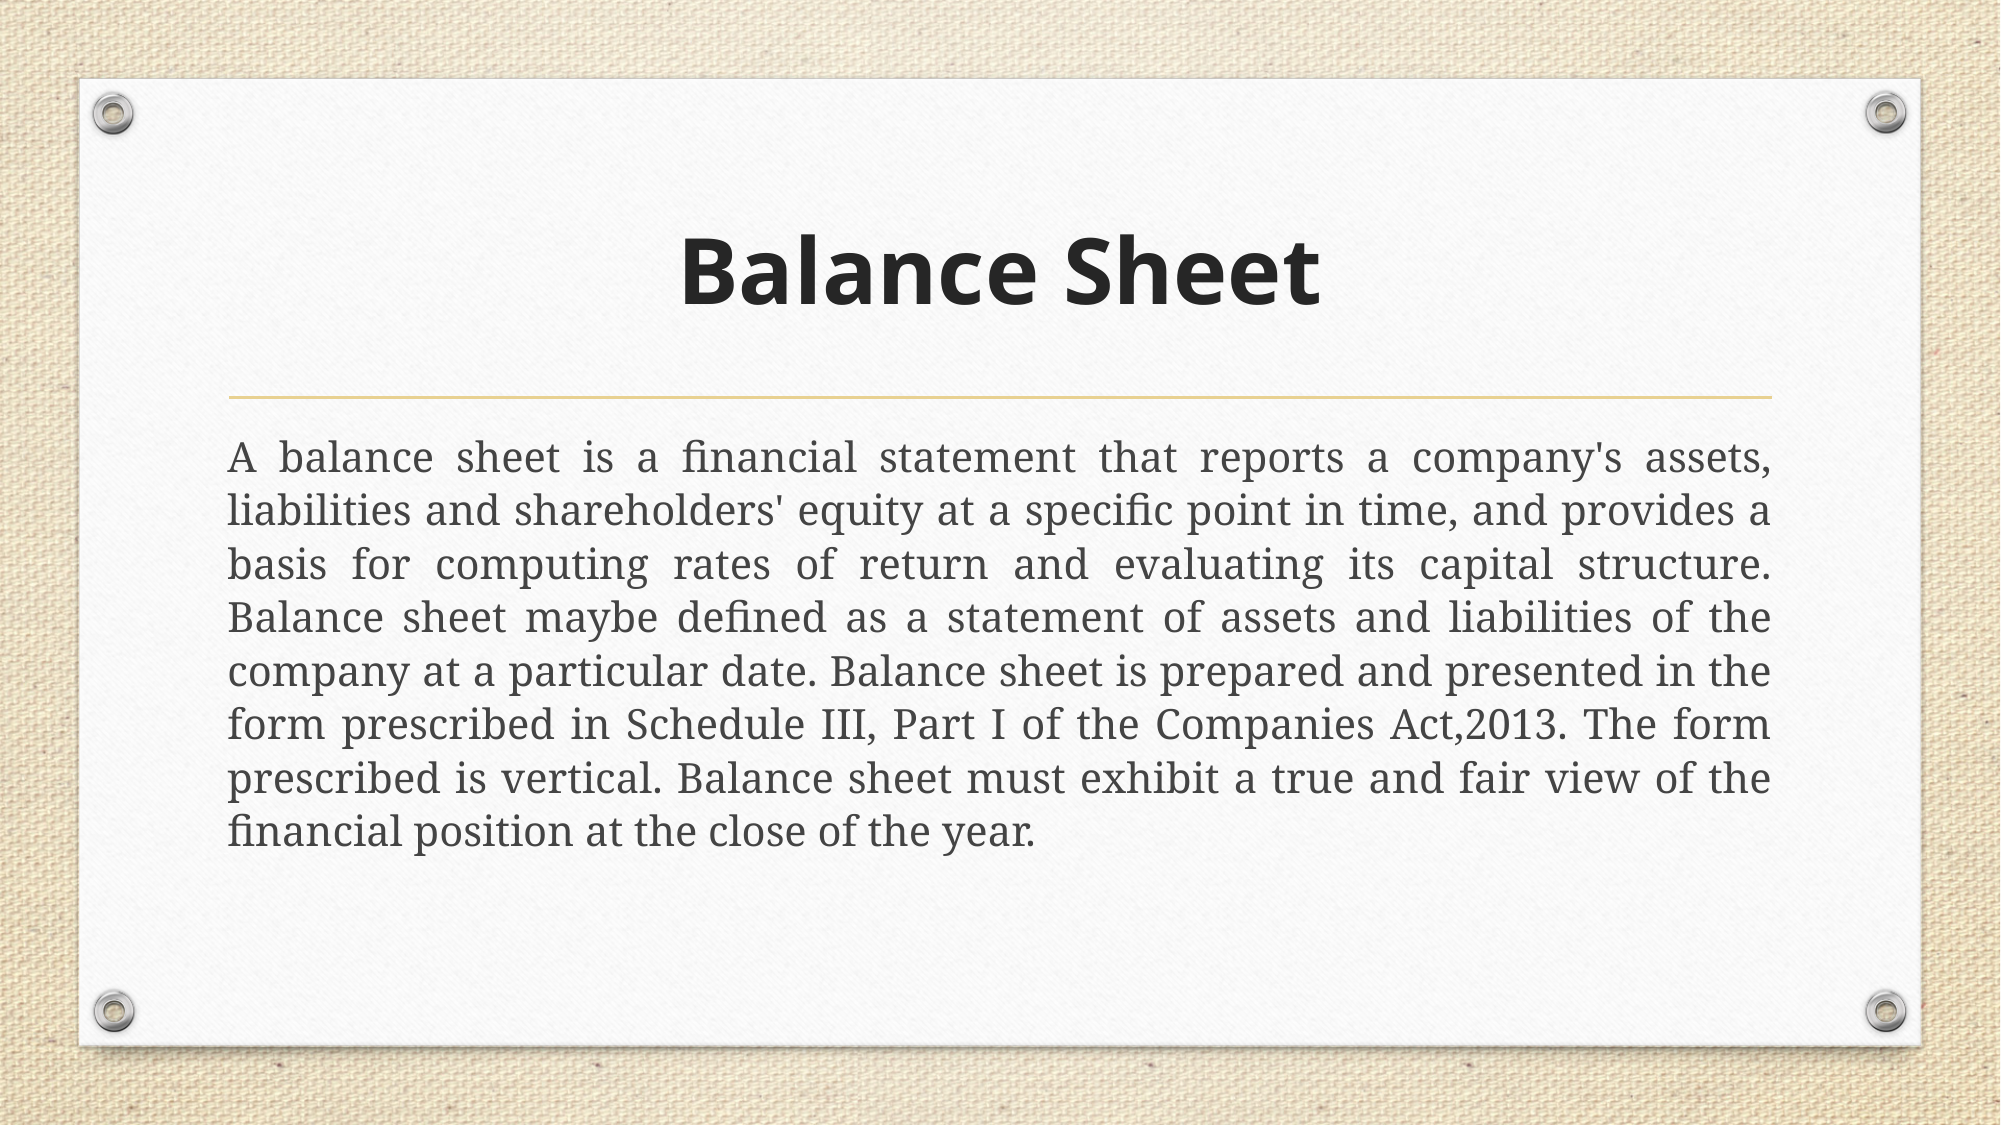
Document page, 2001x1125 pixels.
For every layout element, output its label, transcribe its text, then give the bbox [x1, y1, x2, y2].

list A balance sheet is a financial statement that reports a company's assets, liabilities and shareholders' equity at a specific point in time, and provides a basis for computing rates of return and evaluating its capital structure. Balance sheet maybe defined as a statement of assets and liabilities of the company at a particular date. Balance sheet is prepared and presented in the form prescribed in Schedule III, Part I of the Companies Act,2013. The form prescribed is vertical. Balance sheet must exhibit a true and fair view of the financial position at the close of the year. [212, 419, 1788, 964]
picture [0, 0, 2001, 1125]
title Balance Sheet [212, 161, 1788, 375]
